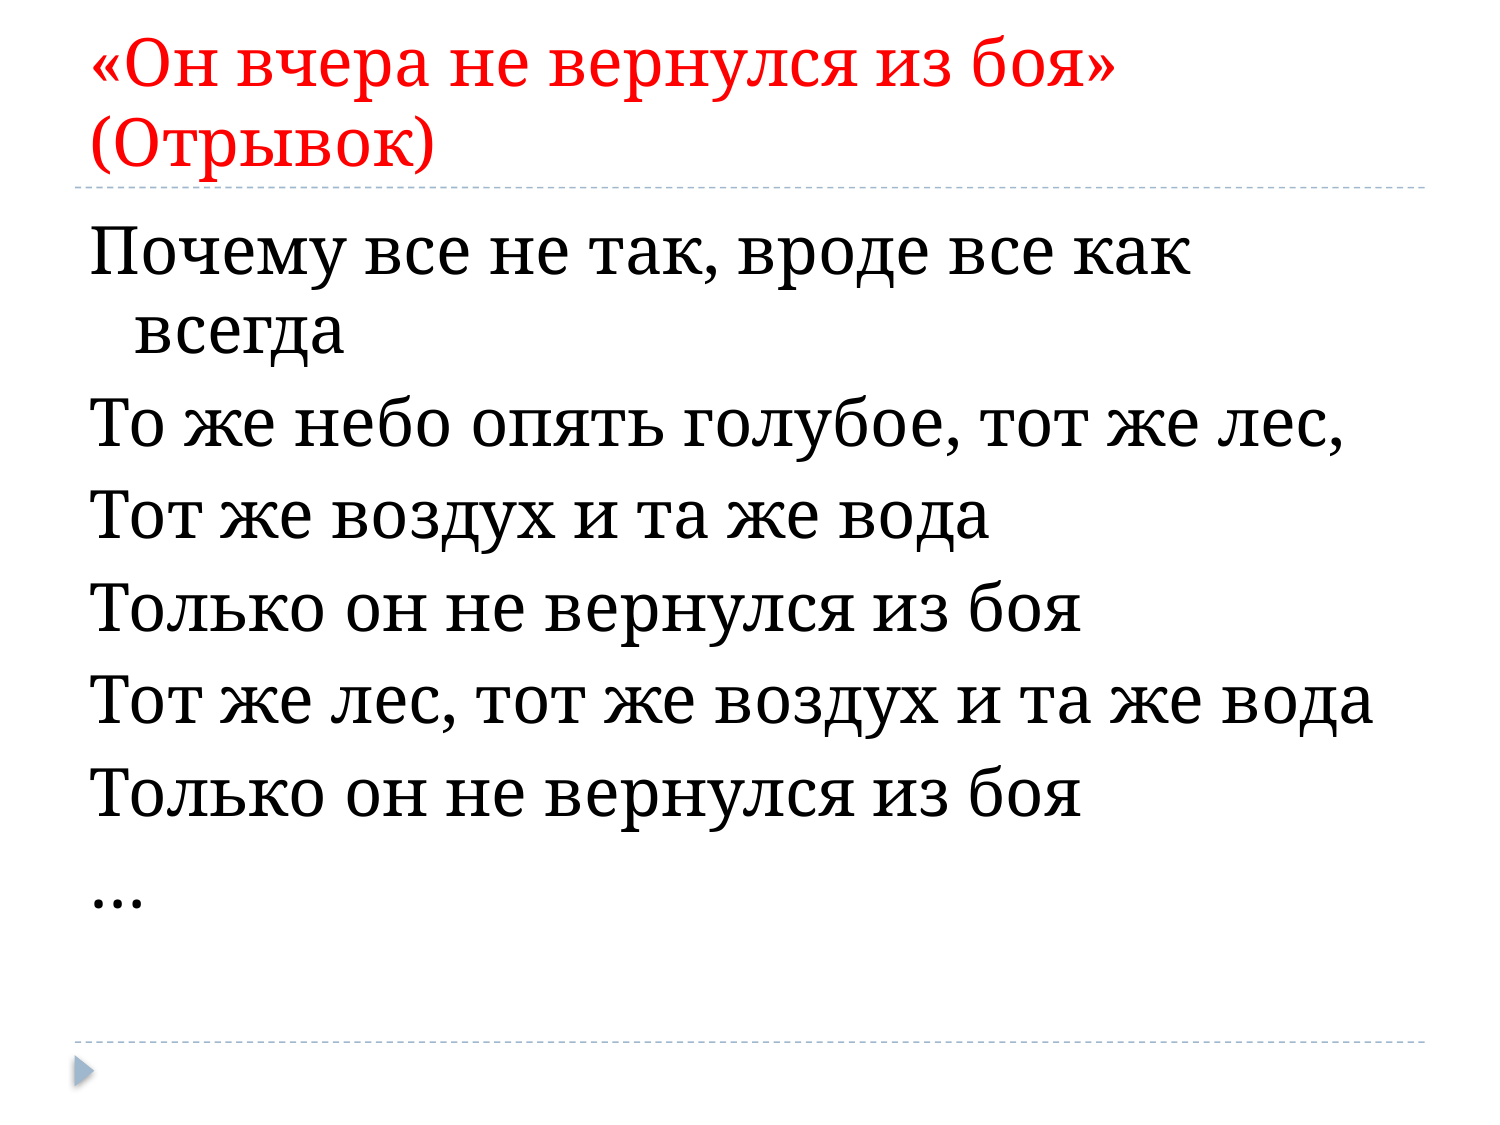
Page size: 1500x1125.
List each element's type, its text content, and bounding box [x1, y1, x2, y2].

list Почему все не так, вроде все как всегда То же небо опять голубое, тот же лес, Тот же воздух и та же вода Только он не вернулся из боя Тот же лес, тот же воздух и та же вода Только он не вернулся из боя … [75, 200, 1425, 1010]
title «Он вчера не вернулся из боя» (Отрывок) [75, 24, 1425, 188]
